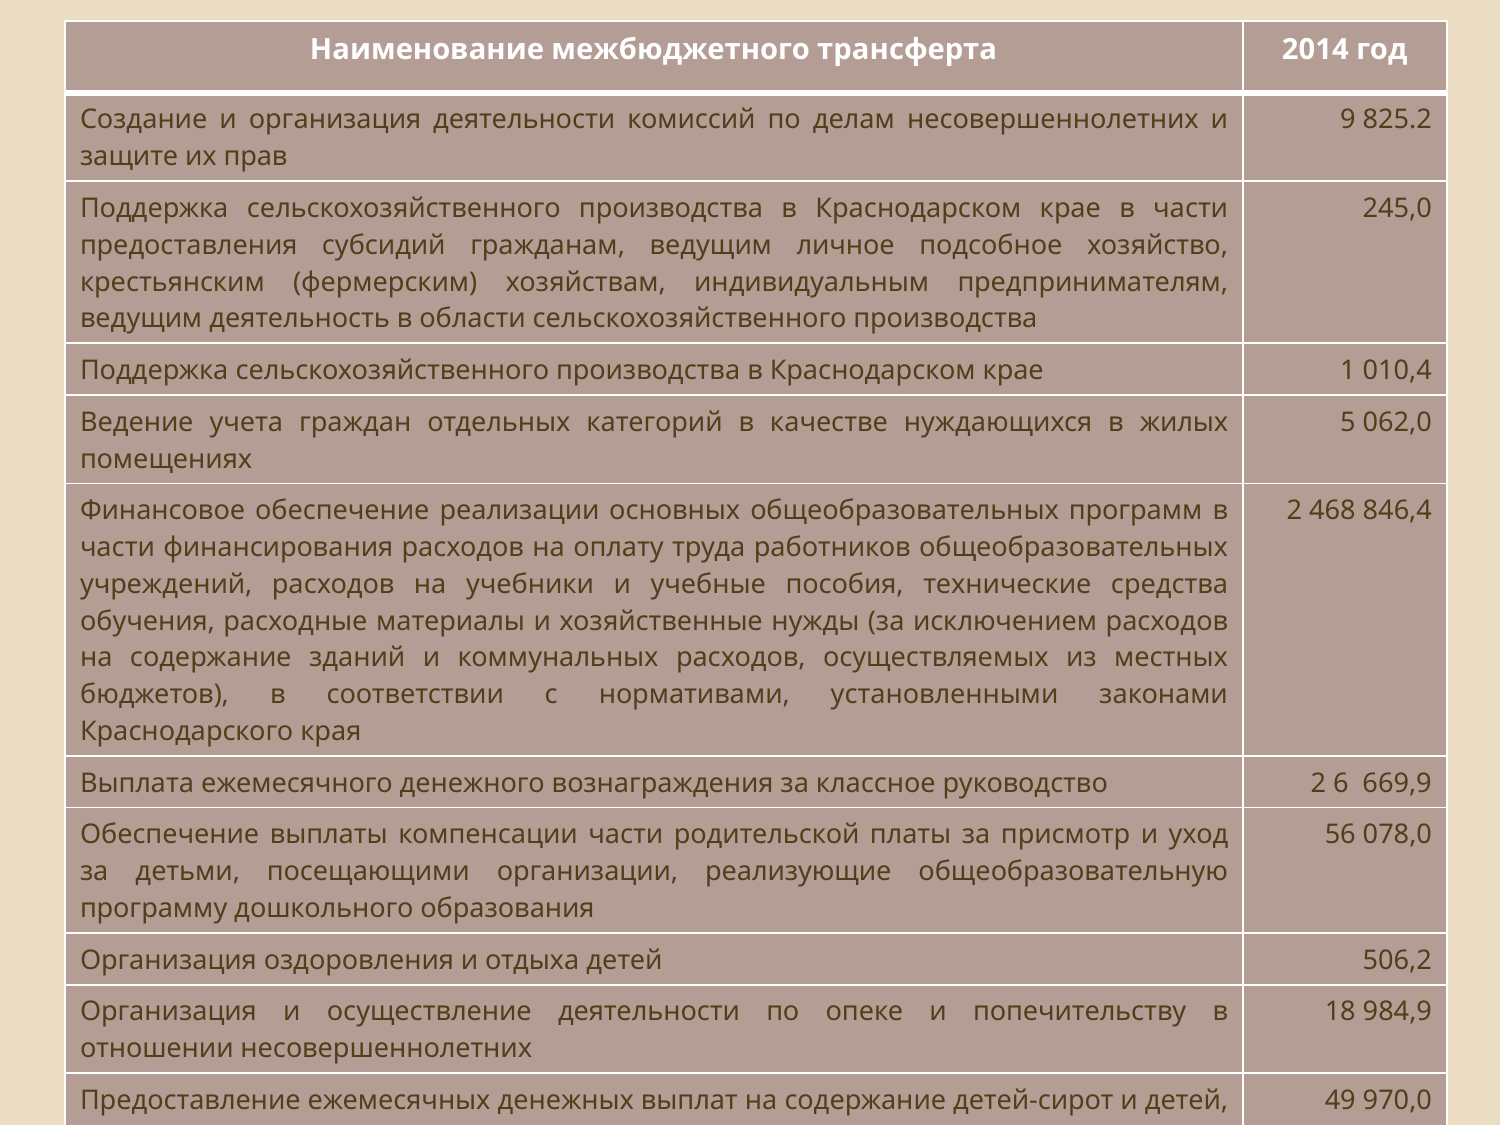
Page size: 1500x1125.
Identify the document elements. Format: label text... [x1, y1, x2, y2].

table_cell Финансовое обеспечение реализации основных общеобразовательных программ в части финансирования расходов на оплату труда работников общеобразовательных учреждений, расходов на учебники и учебные пособия, технические средства обучения, расходные материалы и хозяйственные нужды (за исключением расходов на содержание зданий и коммунальных расходов, осуществляемых из местных бюджетов), в соответствии с нормативами, установленными законами Краснодарского края [66, 484, 1242, 755]
table_cell 5 062,0 [1244, 396, 1446, 483]
table_cell Поддержка сельскохозяйственного производства в Краснодарском крае в части предоставления субсидий гражданам, ведущим личное подсобное хозяйство, крестьянским (фермерским) хозяйствам, индивидуальным предпринимателям, ведущим деятельность в области сельскохозяйственного производства [66, 182, 1242, 342]
table_cell 56 078,0 [1244, 808, 1446, 932]
table_cell Организация и осуществление деятельности по опеке и попечительству в отношении несовершеннолетних [66, 986, 1242, 1072]
table_cell 2 6 669,9 [1244, 757, 1446, 807]
table_cell Предоставление ежемесячных денежных выплат на содержание детей-сирот и детей, оставшихся без попечения родителей находящихся под опекой (попечительством) или переданных на воспитание в приемные семьи [66, 1074, 1242, 1125]
table_cell Обеспечение выплаты компенсации части родительской платы за присмотр и уход за детьми, посещающими организации, реализующие общеобразовательную программу дошкольного образования [66, 808, 1242, 932]
table_cell Создание и организация деятельности комиссий по делам несовершеннолетних и защите их прав [66, 96, 1242, 180]
table_header 2014 год [1244, 22, 1446, 90]
table_header Наименование межбюджетного трансферта [66, 22, 1242, 90]
table_cell 18 984,9 [1244, 986, 1446, 1072]
table_cell 506,2 [1244, 934, 1446, 984]
table_cell Организация оздоровления и отдыха детей [66, 934, 1242, 984]
table_cell Ведение учета граждан отдельных категорий в качестве нуждающихся в жилых помещениях [66, 396, 1242, 483]
table_cell Выплата ежемесячного денежного вознаграждения за классное руководство [66, 757, 1242, 807]
table_cell 245,0 [1244, 182, 1446, 342]
table_cell 9 825.2 [1244, 96, 1446, 180]
table_cell 1 010,4 [1244, 344, 1446, 394]
table_cell 2 468 846,4 [1244, 484, 1446, 755]
table_cell 49 970,0 [1244, 1074, 1446, 1125]
table_cell Поддержка сельскохозяйственного производства в Краснодарском крае [66, 344, 1242, 394]
